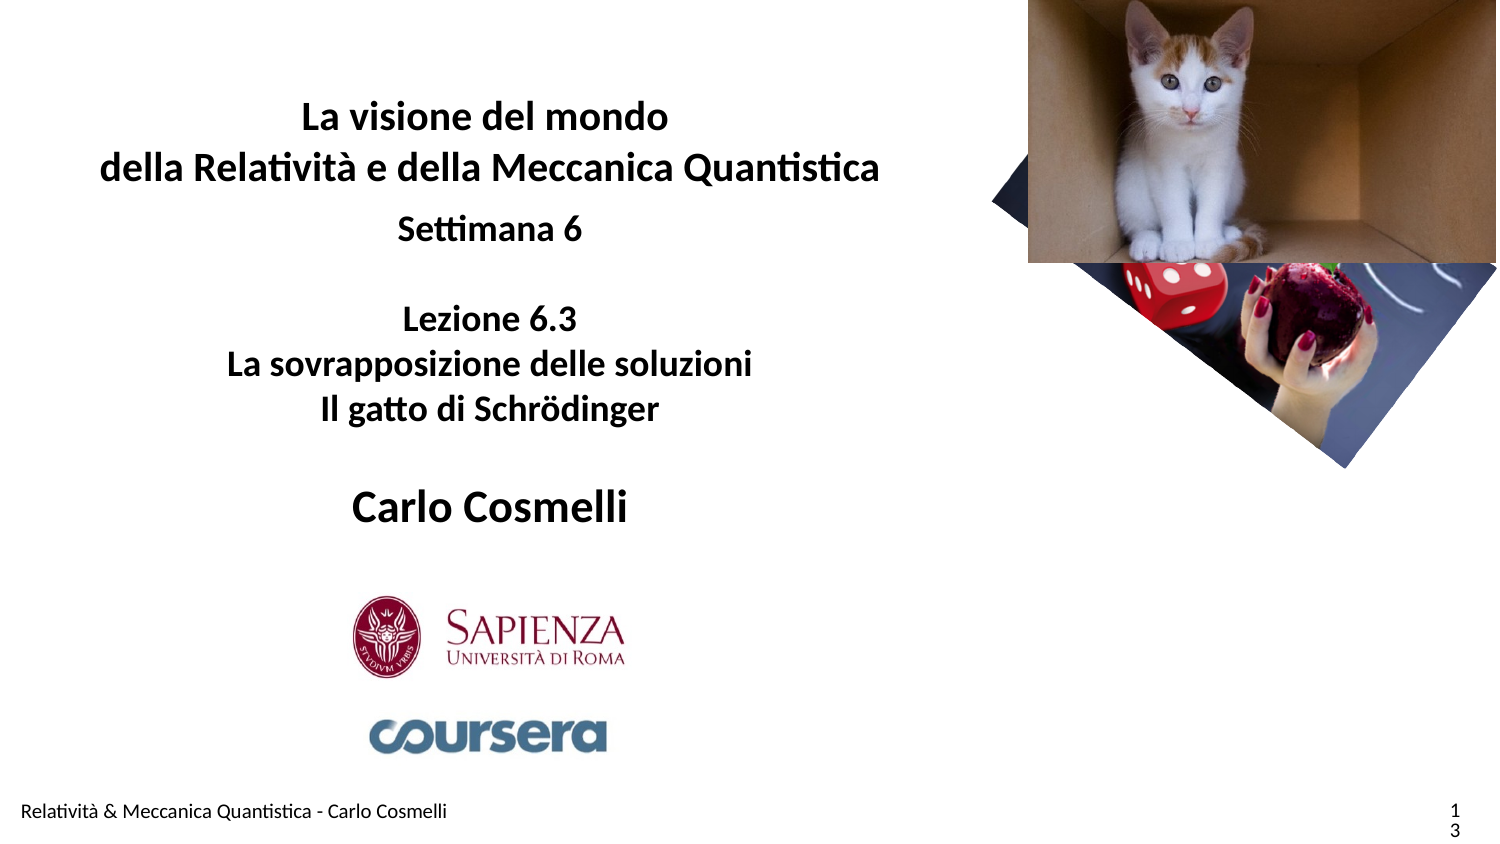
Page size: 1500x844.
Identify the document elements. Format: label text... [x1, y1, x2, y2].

slide_number 13 [1435, 788, 1484, 830]
text_box Settimana 6 Lezione 6.3 La sovrapposizione delle soluzioni Il gatto di Schrödinger [64, 232, 916, 400]
picture [991, 0, 1497, 468]
picture [356, 699, 624, 777]
footer Relatività & Meccanica Quantistica - Carlo Cosmelli [5, 788, 621, 833]
subtitle Carlo Cosmelli [237, 468, 743, 540]
title La visione del mondo della Relatività e della Meccanica Quantistica [64, 67, 916, 212]
picture [347, 592, 633, 682]
